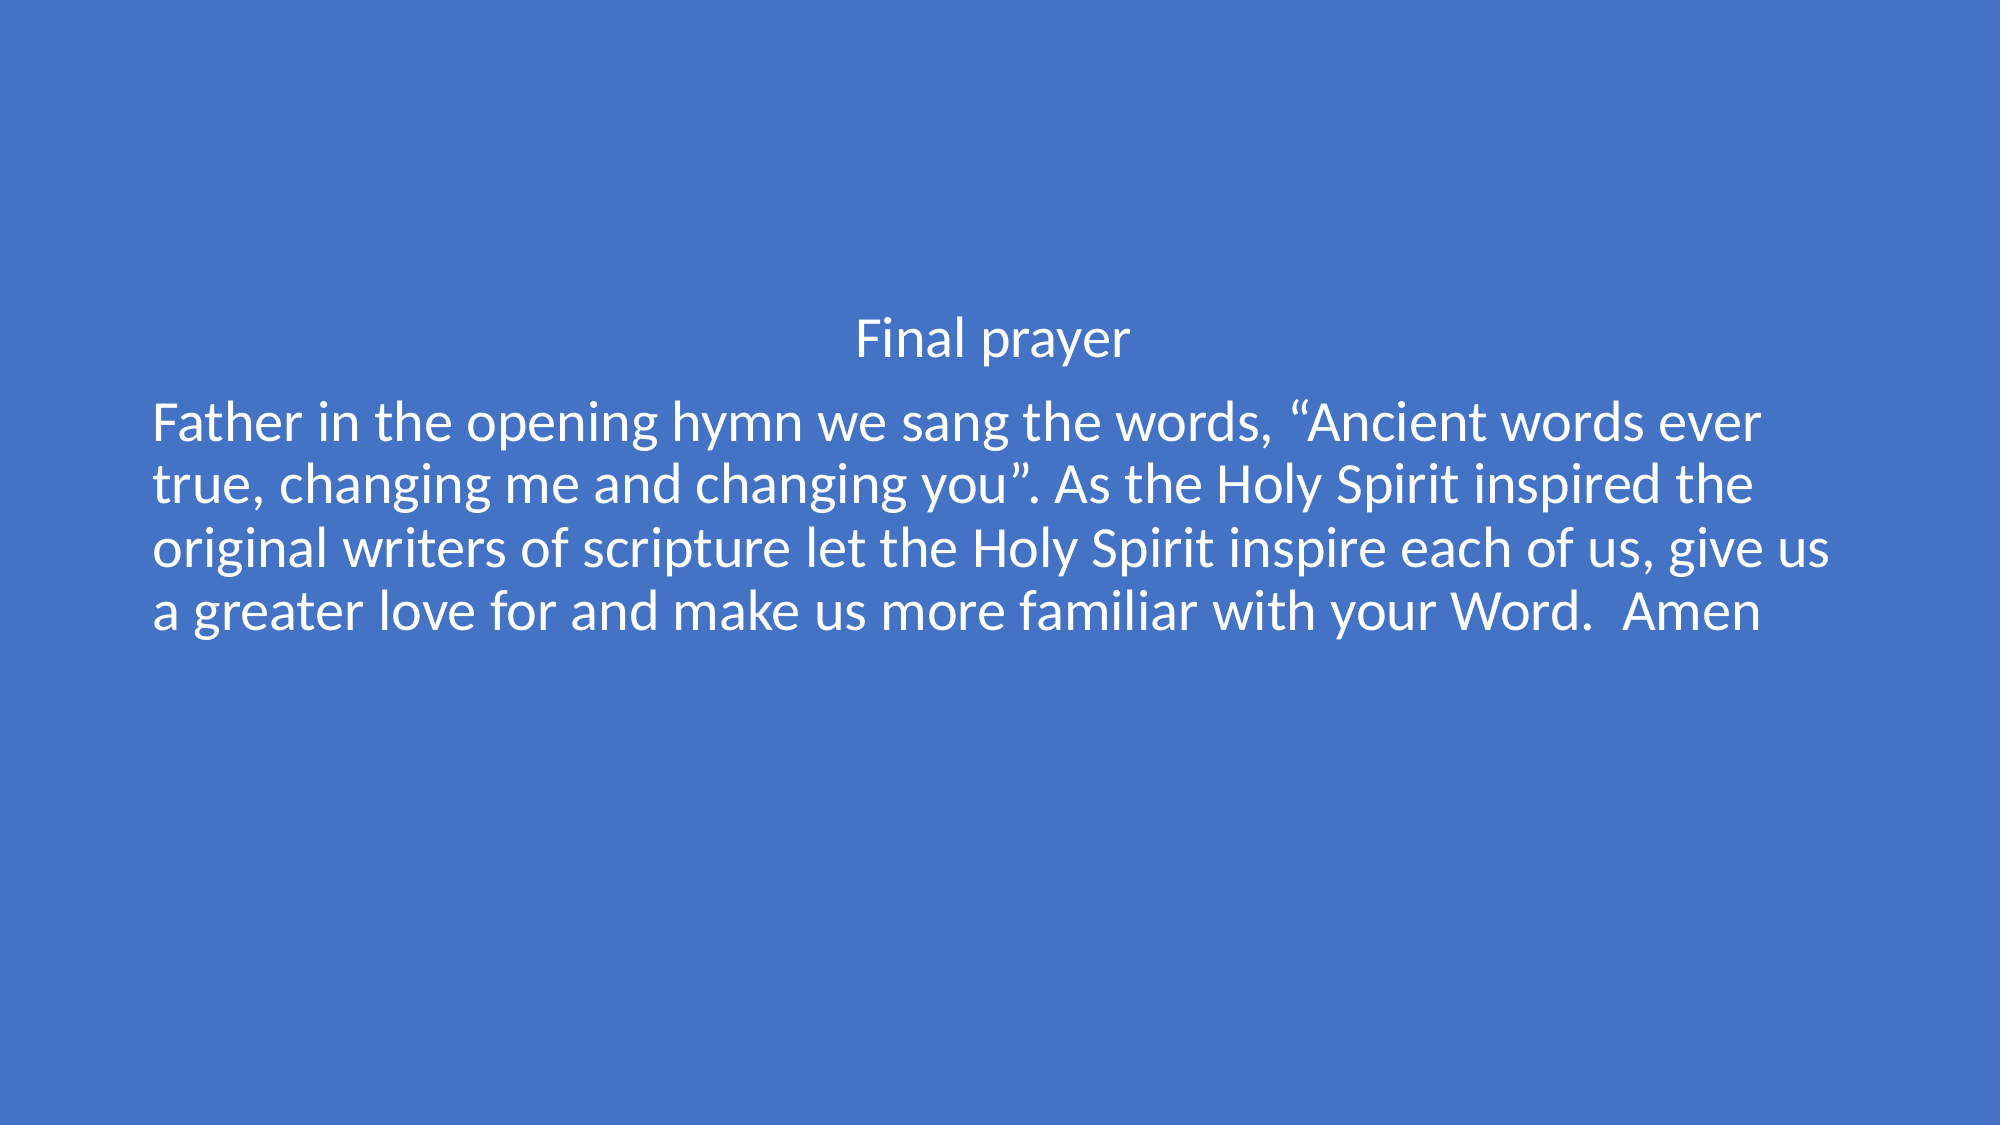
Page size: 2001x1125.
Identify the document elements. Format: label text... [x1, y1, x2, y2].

list Final prayer Father in the opening hymn we sang the words, “Ancient words ever true, changing me and changing you”. As the Holy Spirit inspired the original writers of scripture let the Holy Spirit inspire each of us, give us a greater love for and make us more familiar with your Word. Amen [137, 299, 1863, 1014]
